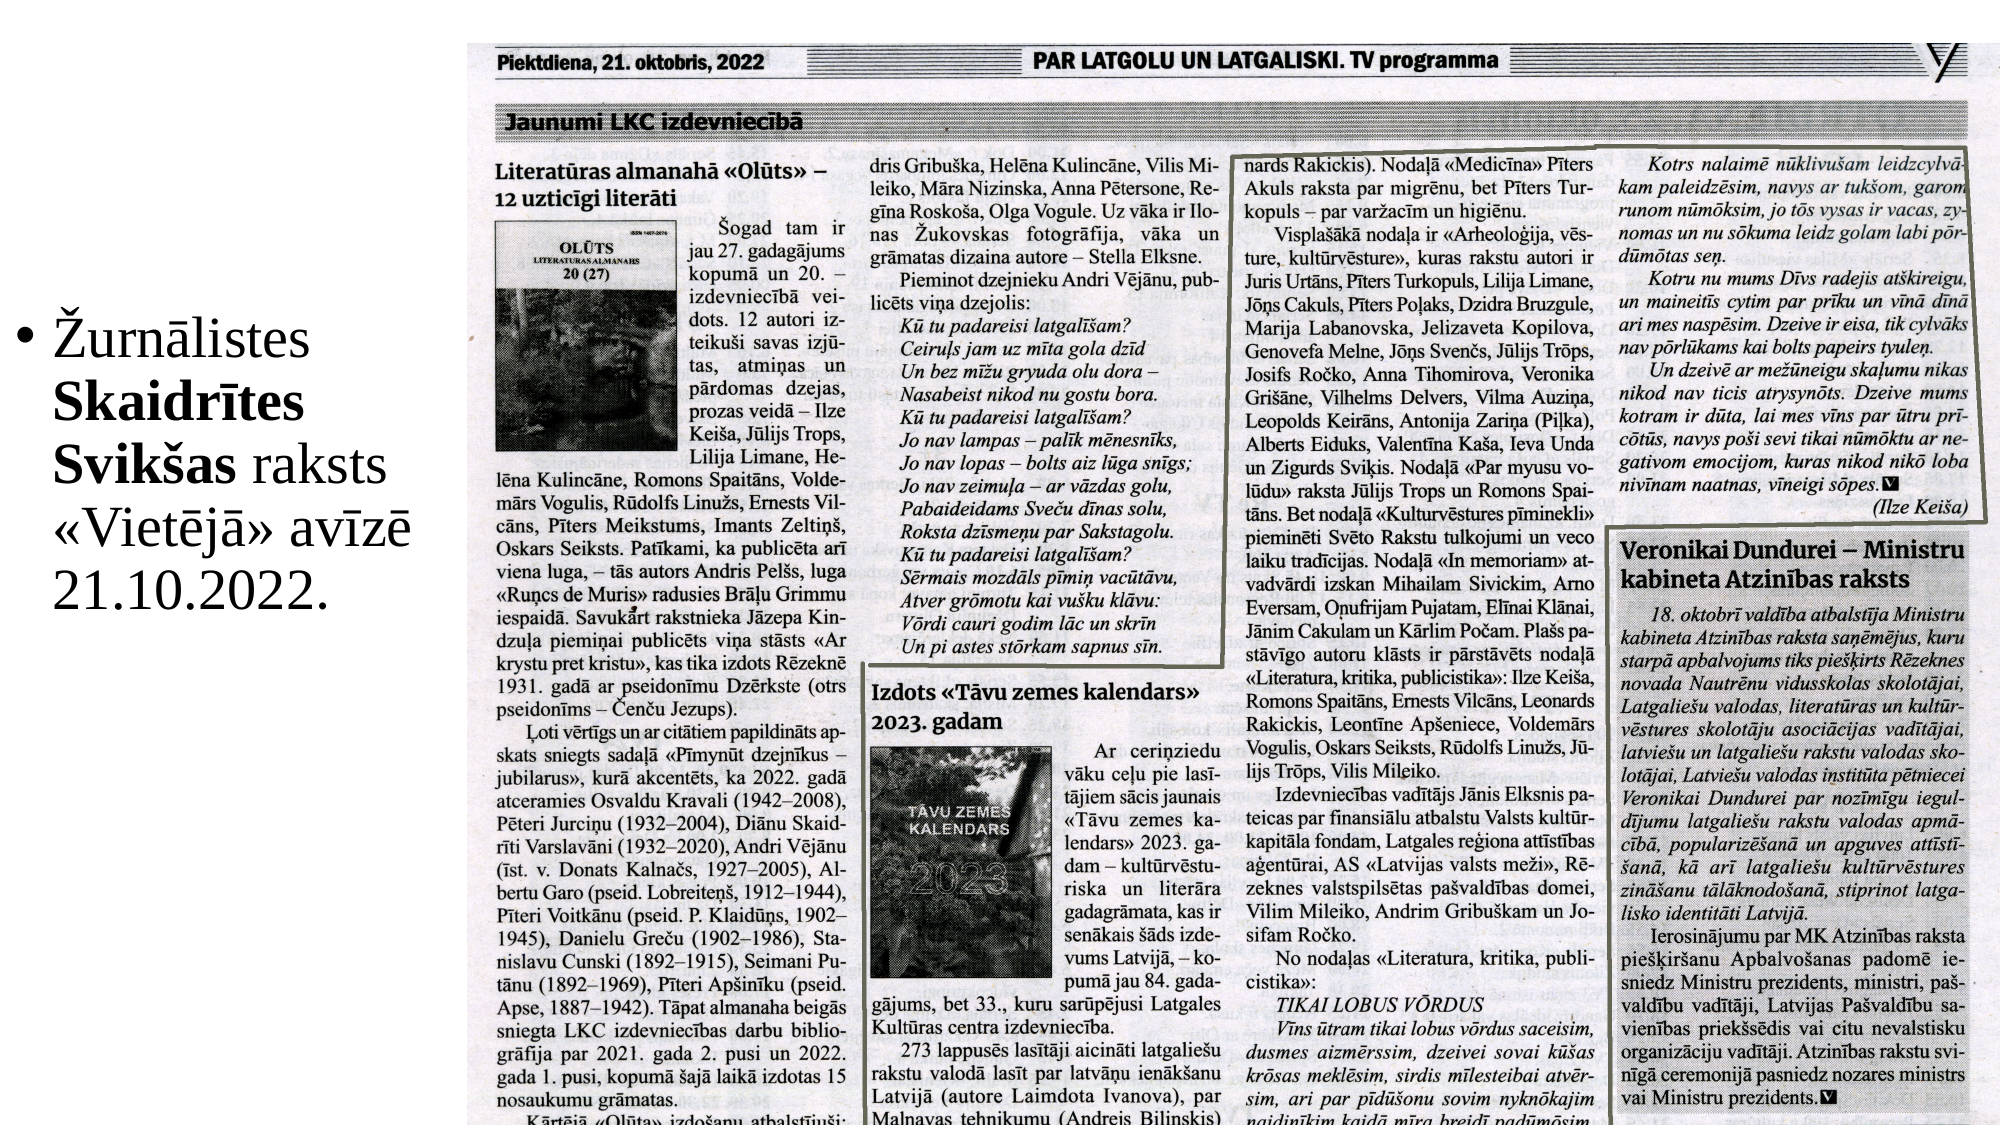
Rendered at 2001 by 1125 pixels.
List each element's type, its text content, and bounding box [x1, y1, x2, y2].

list Žurnālistes Skaidrītes Svikšas raksts «Vietējā» avīzē 21.10.2022. [0, 299, 450, 1014]
picture [467, 43, 2000, 1125]
